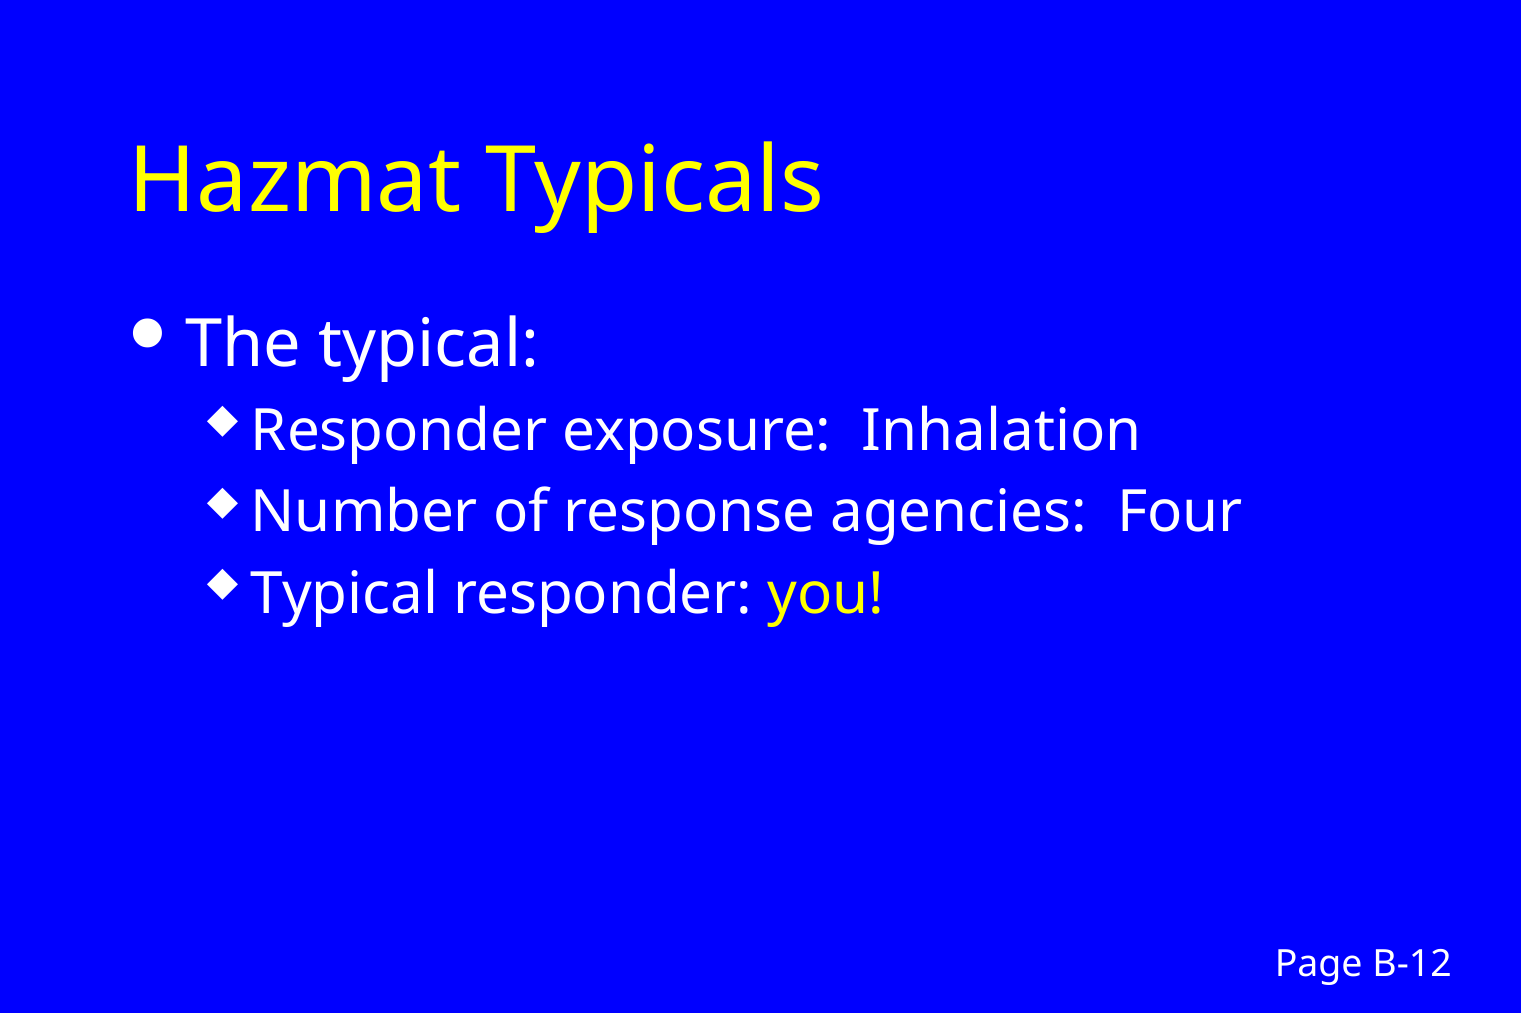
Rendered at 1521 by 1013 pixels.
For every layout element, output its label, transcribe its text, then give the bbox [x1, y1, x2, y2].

title Hazmat Typicals [114, 90, 1407, 259]
list The typical: Responder exposure: Inhalation Number of response agencies: Four Typical responder: you! [114, 292, 1407, 700]
text_box Page B-12 [1255, 931, 1471, 992]
